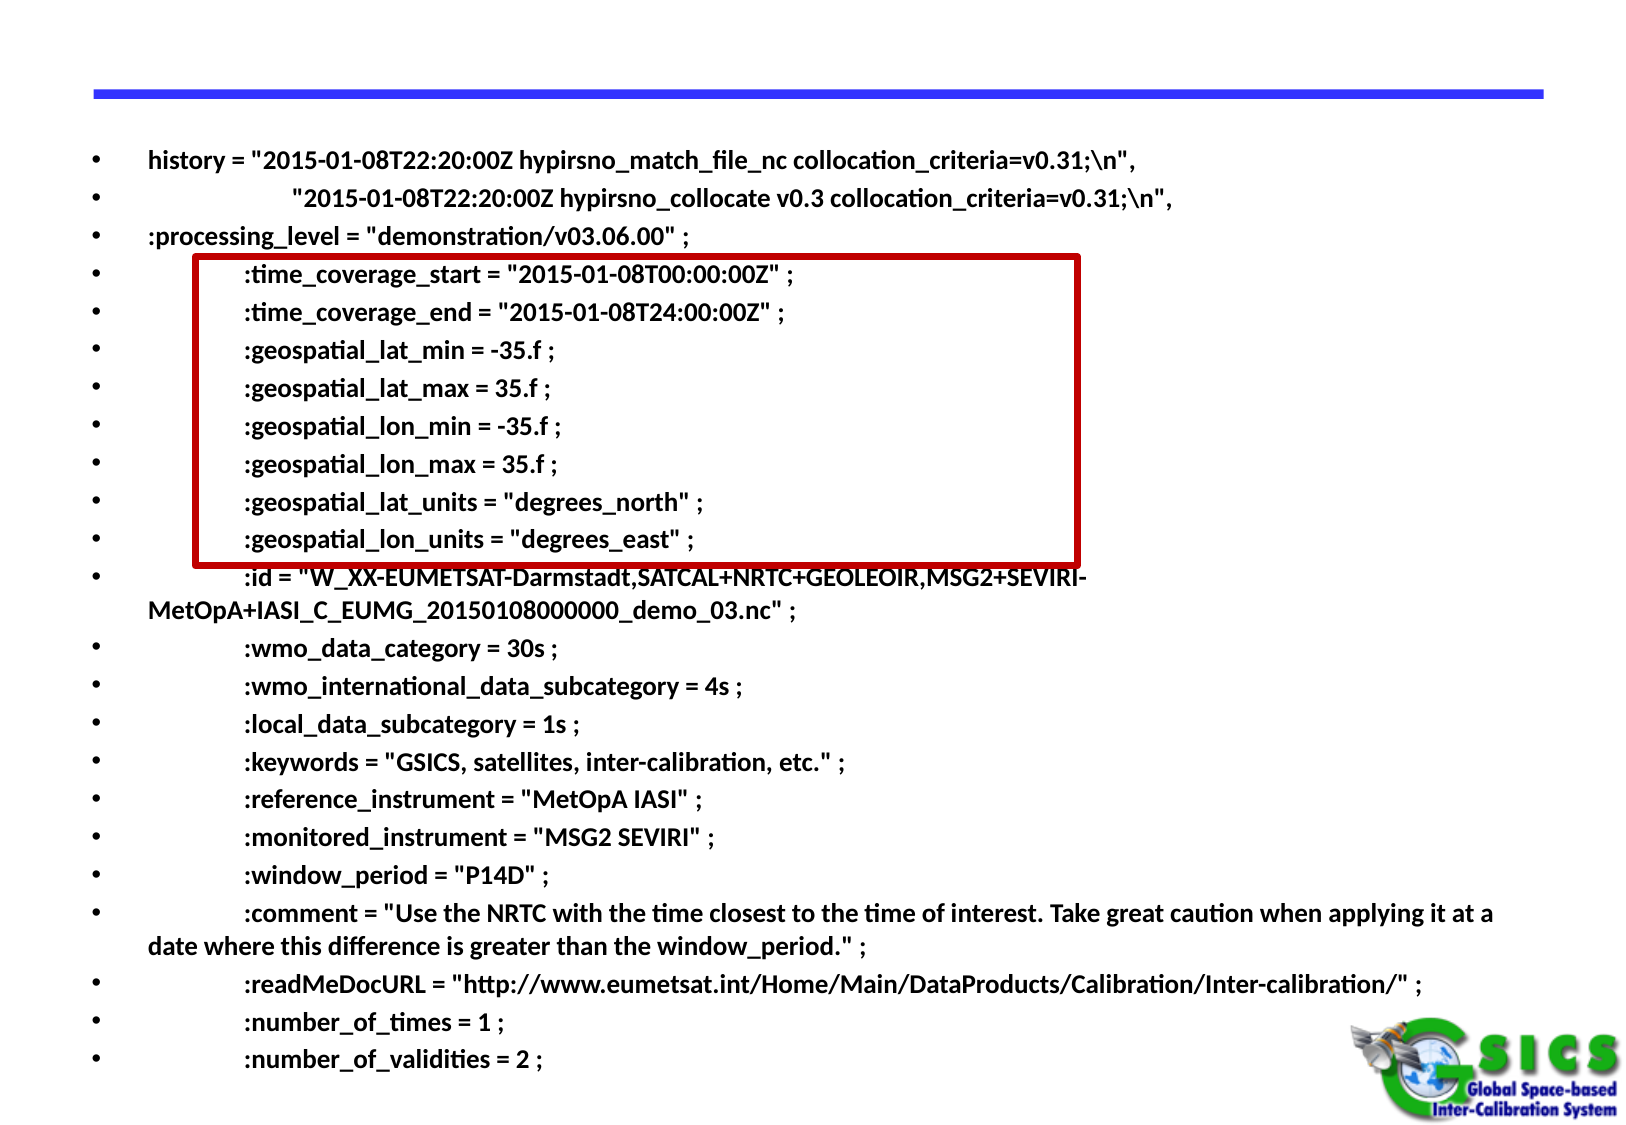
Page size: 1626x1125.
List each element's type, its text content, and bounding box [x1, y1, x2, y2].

text_box [193, 255, 1079, 568]
list history = "2015-01-08T22:20:00Z hypirsno_match_file_nc collocation_criteria=v0.31;\n", "2015-01-08T22:20:00Z hypirsno_collocate v0.3 collocation_criteria=v0.31;\n", :processing_level = "demonstration/v03.06.00" ; :time_coverage_start = "2015-01-08T00:00:00Z" ; :time_coverage_end = "2015-01-08T24:00:00Z" ; :geospatial_lat_min = -35.f ; :geospatial_lat_max = 35.f ; :geospatial_lon_min = -35.f ; :geospatial_lon_max = 35.f ; :geospatial_lat_units = "degrees_north" ; :geospatial_lon_units = "degrees_east" ; :id = "W_XX-EUMETSAT-Darmstadt,SATCAL+NRTC+GEOLEOIR,MSG2+SEVIRI-MetOpA+IASI_C_EUMG_20150108000000_demo_03.nc" ; :wmo_data_category = 30s ; :wmo_international_data_subcategory = 4s ; :local_data_subcategory = 1s ; :keywords = "GSICS, satellites, inter-calibration, etc." ; :reference_instrument = "MetOpA IASI" ; :monitored_instrument = "MSG2 SEVIRI" ; :window_period = "P14D" ; :comment = "Use the NRTC with the time closest to the time of interest. Take great caution when applying it at a date where this difference is greater than the window_period." ; :readMeDocURL = "http://www.eumetsat.int/Home/Main/DataProducts/Calibration/Inter-calibration/" ; :number_of_times = 1 ; :number_of_validities = 2 ; [76, 134, 1540, 878]
picture [1343, 1010, 1625, 1125]
